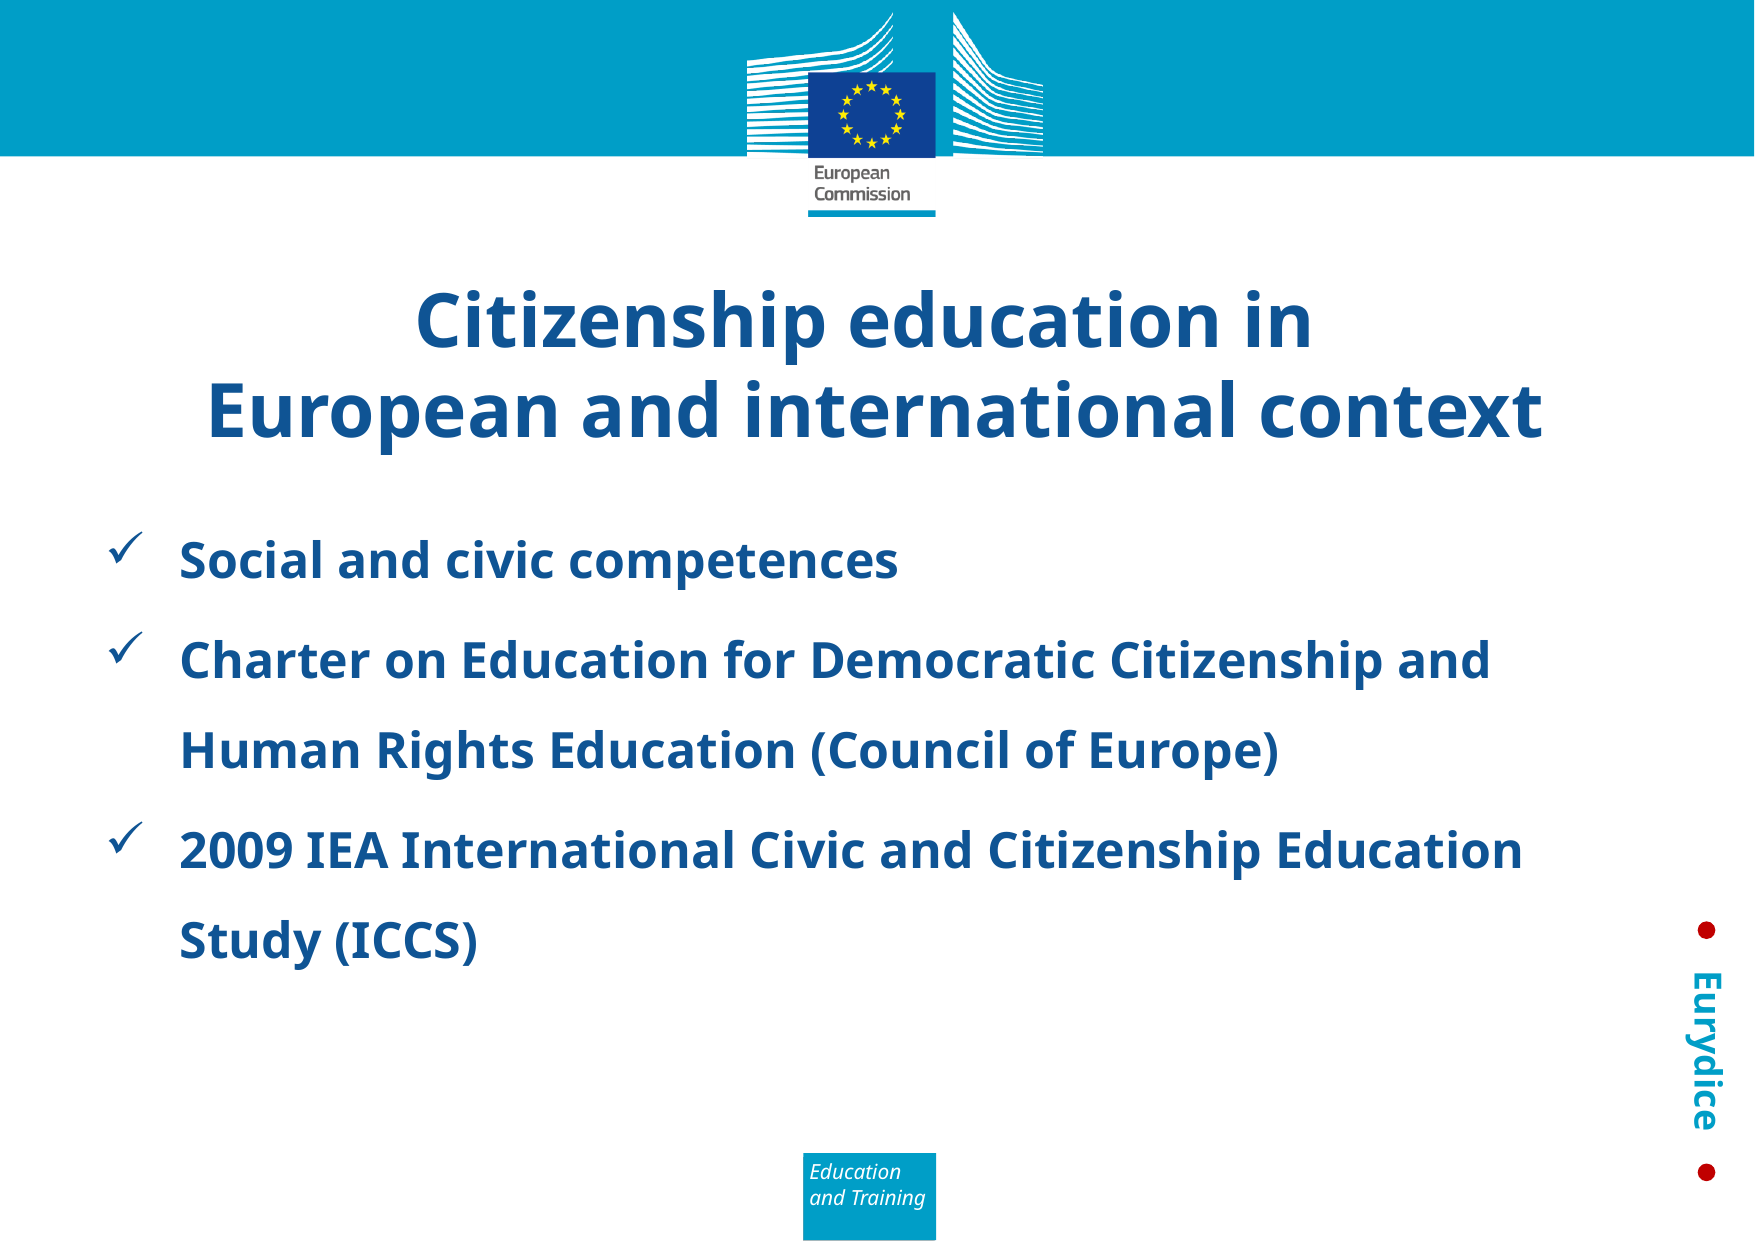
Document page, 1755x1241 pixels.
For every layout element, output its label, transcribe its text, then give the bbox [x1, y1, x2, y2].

picture [954, 130, 1000, 143]
picture [954, 73, 988, 104]
title Citizenship education in European and international context [85, 277, 1665, 448]
picture [954, 107, 1000, 129]
picture [954, 142, 1009, 150]
picture [954, 50, 986, 86]
picture [954, 85, 985, 109]
picture [747, 60, 1043, 217]
picture [954, 15, 994, 79]
picture [954, 62, 994, 100]
picture [954, 119, 996, 135]
picture [748, 48, 872, 73]
picture [986, 109, 1001, 116]
picture [954, 39, 994, 86]
list Social and civic competences Charter on Education for Democratic Citizenship and Human Rights Education (Council of Europe) 2009 IEA International Civic and Citizenship Education Study (ICCS) [87, 489, 1667, 1109]
picture [954, 96, 999, 122]
picture [748, 38, 872, 66]
